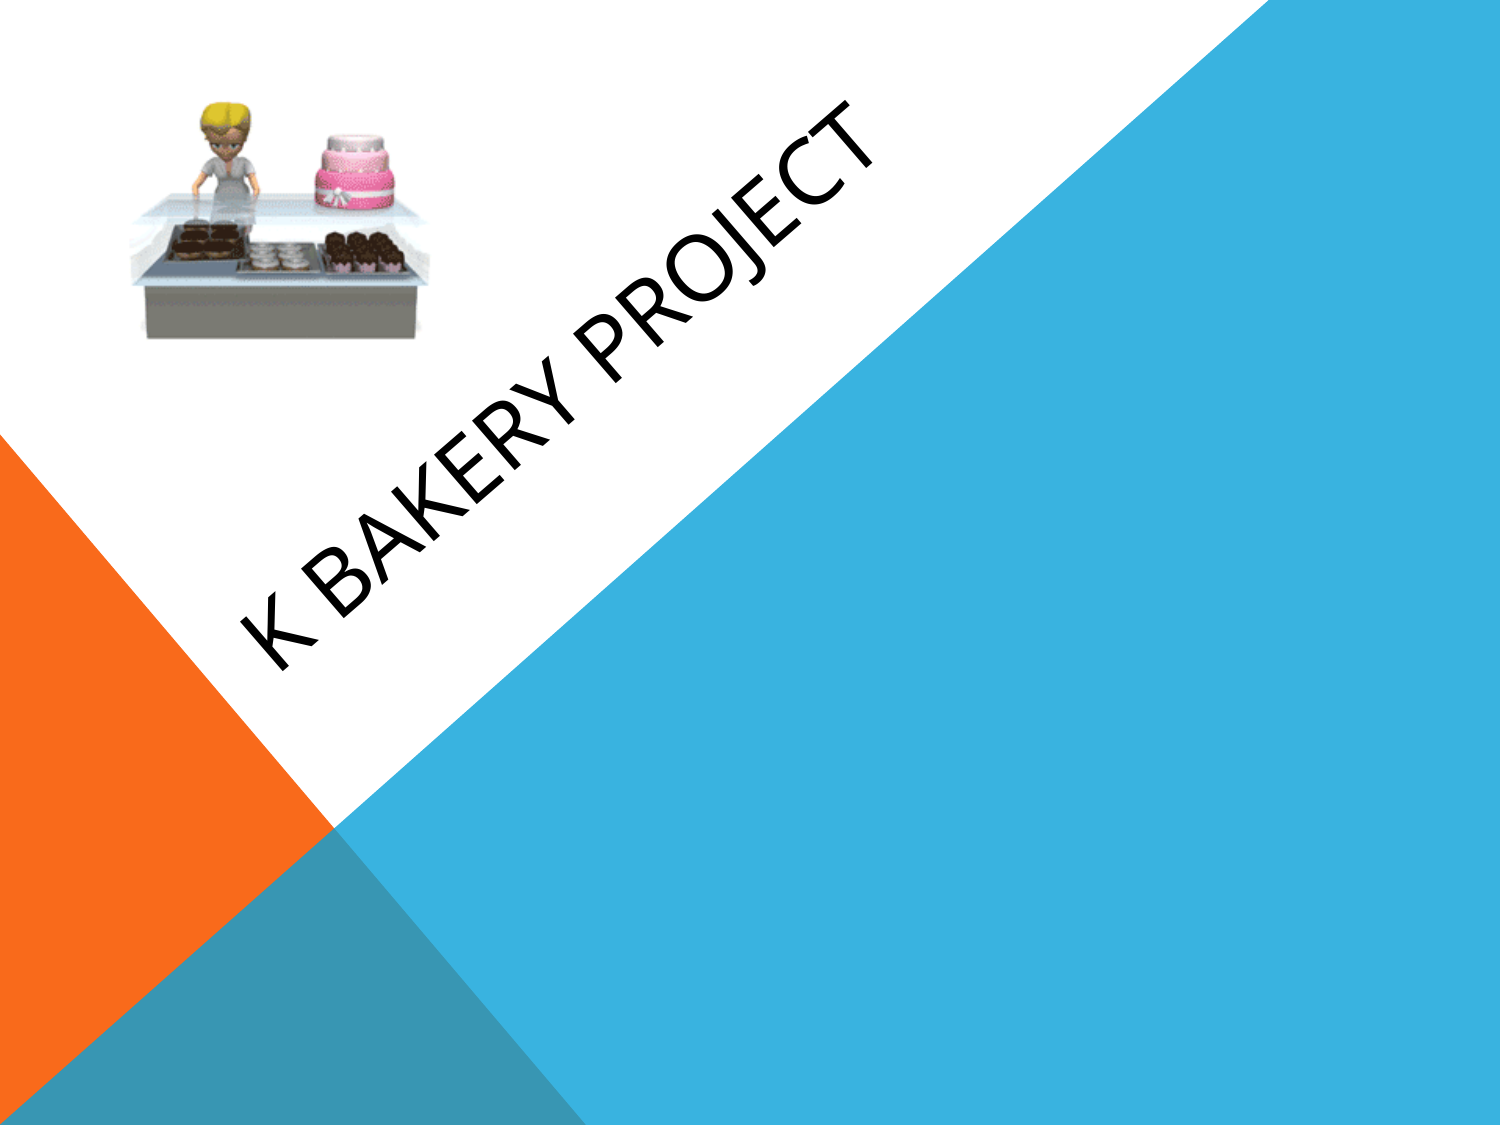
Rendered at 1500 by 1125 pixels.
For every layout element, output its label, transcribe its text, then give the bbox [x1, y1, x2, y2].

picture [124, 49, 438, 363]
title K Bakery Project [225, 52, 959, 702]
